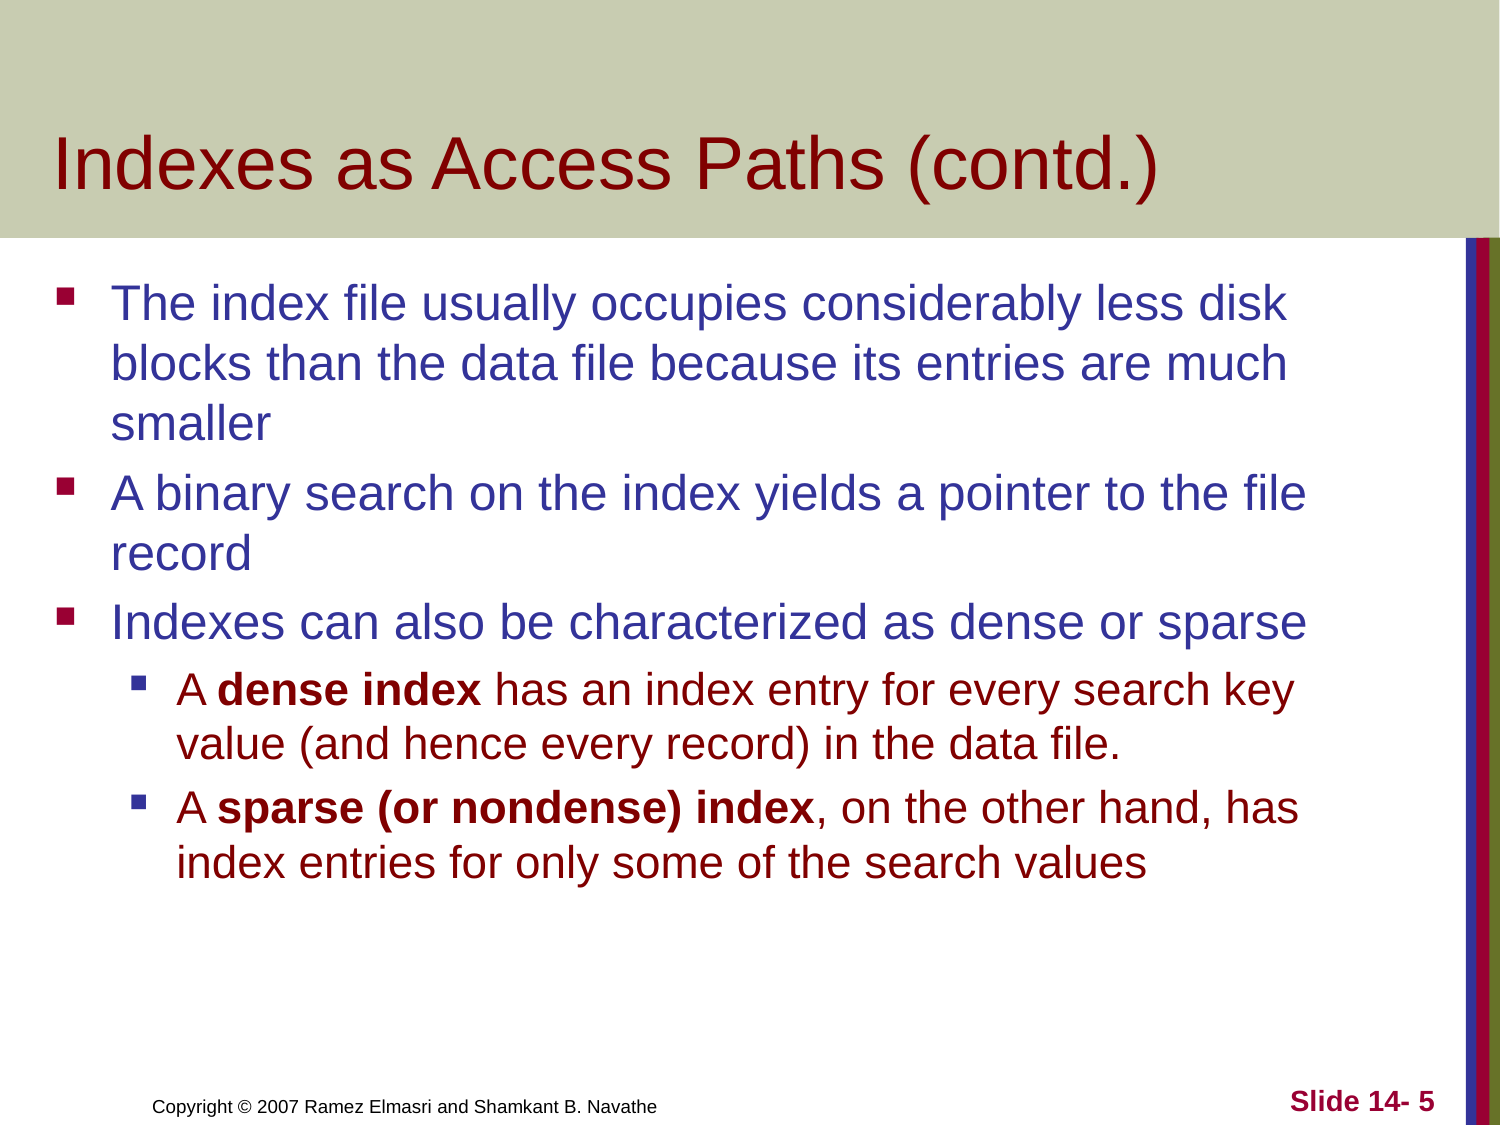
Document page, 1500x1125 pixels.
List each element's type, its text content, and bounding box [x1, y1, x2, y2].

slide_number Slide 14- 5 [1137, 1050, 1450, 1125]
list The index file usually occupies considerably less disk blocks than the data file because its entries are much smaller A binary search on the index yields a pointer to the file record Indexes can also be characterized as dense or sparse A dense index has an index entry for every search key value (and hence every record) in the data file. A sparse (or nondense) index, on the other hand, has index entries for only some of the search values [39, 262, 1400, 1013]
title Indexes as Access Paths (contd.) [37, 49, 1317, 213]
